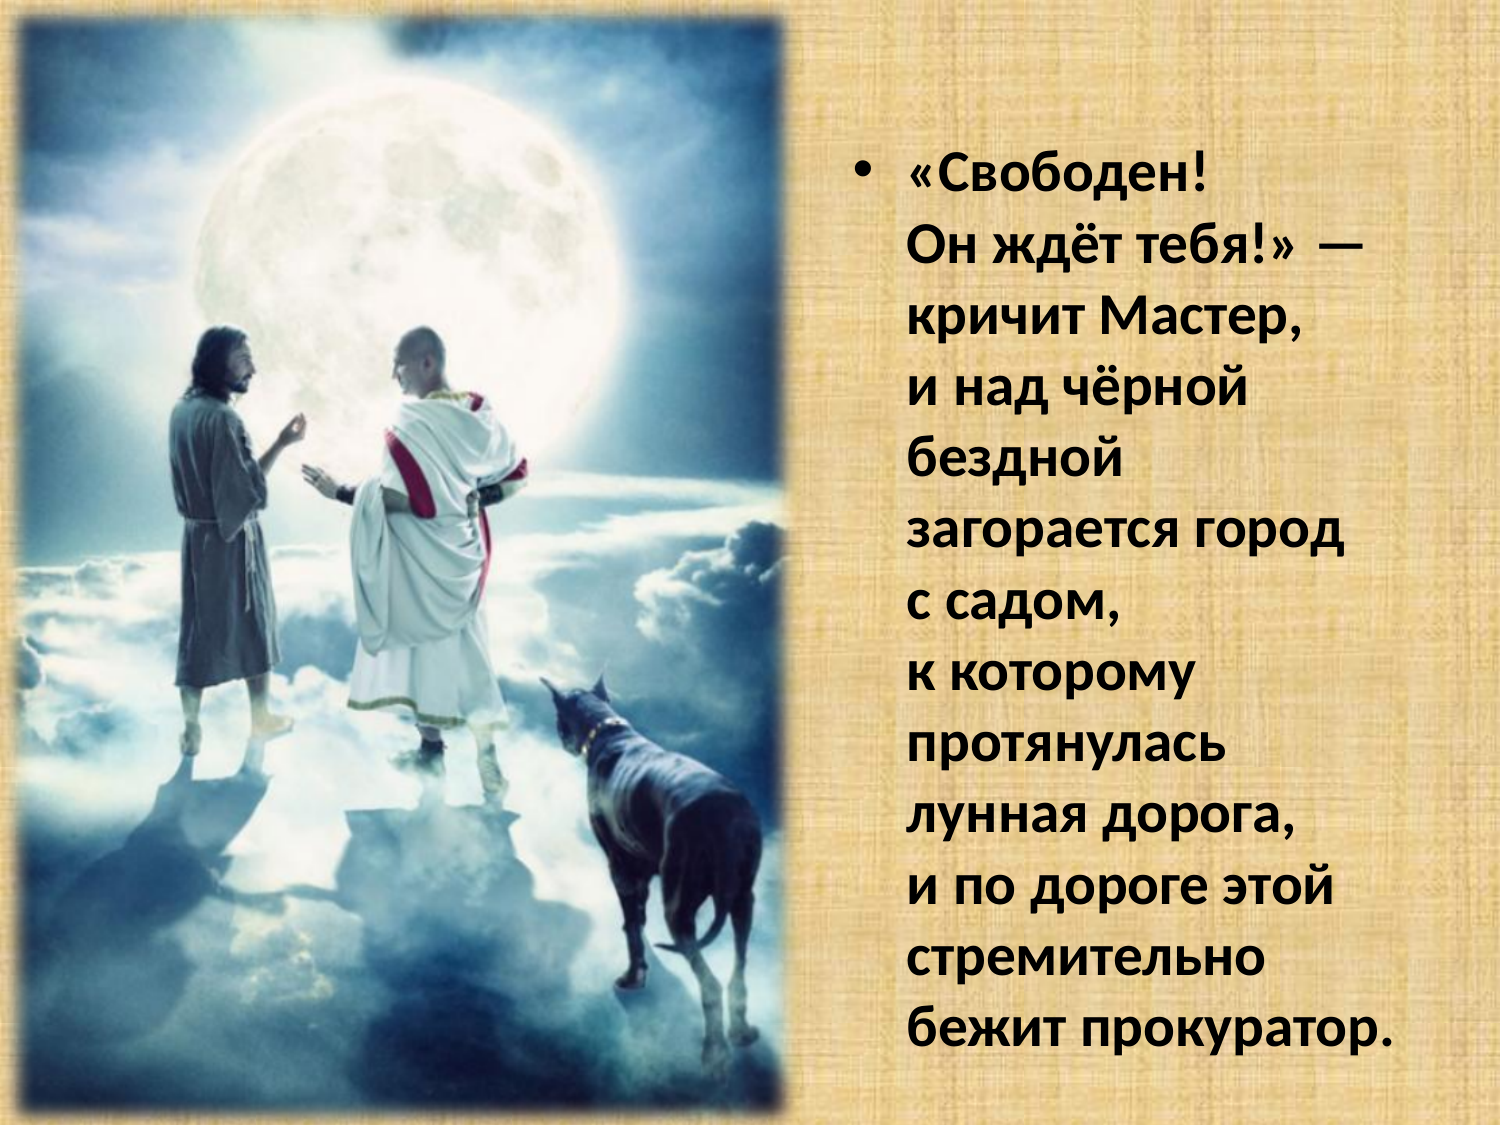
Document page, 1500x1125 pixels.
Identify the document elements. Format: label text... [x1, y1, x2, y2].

picture [0, 0, 1500, 1125]
list «Свободен! Он ждёт тебя!» — кричит Мастер, и над чёрной бездной загорается город с садом, к которому протянулась лунная дорога, и по дороге этой стремительно бежит прокуратор. [837, 125, 1425, 1075]
